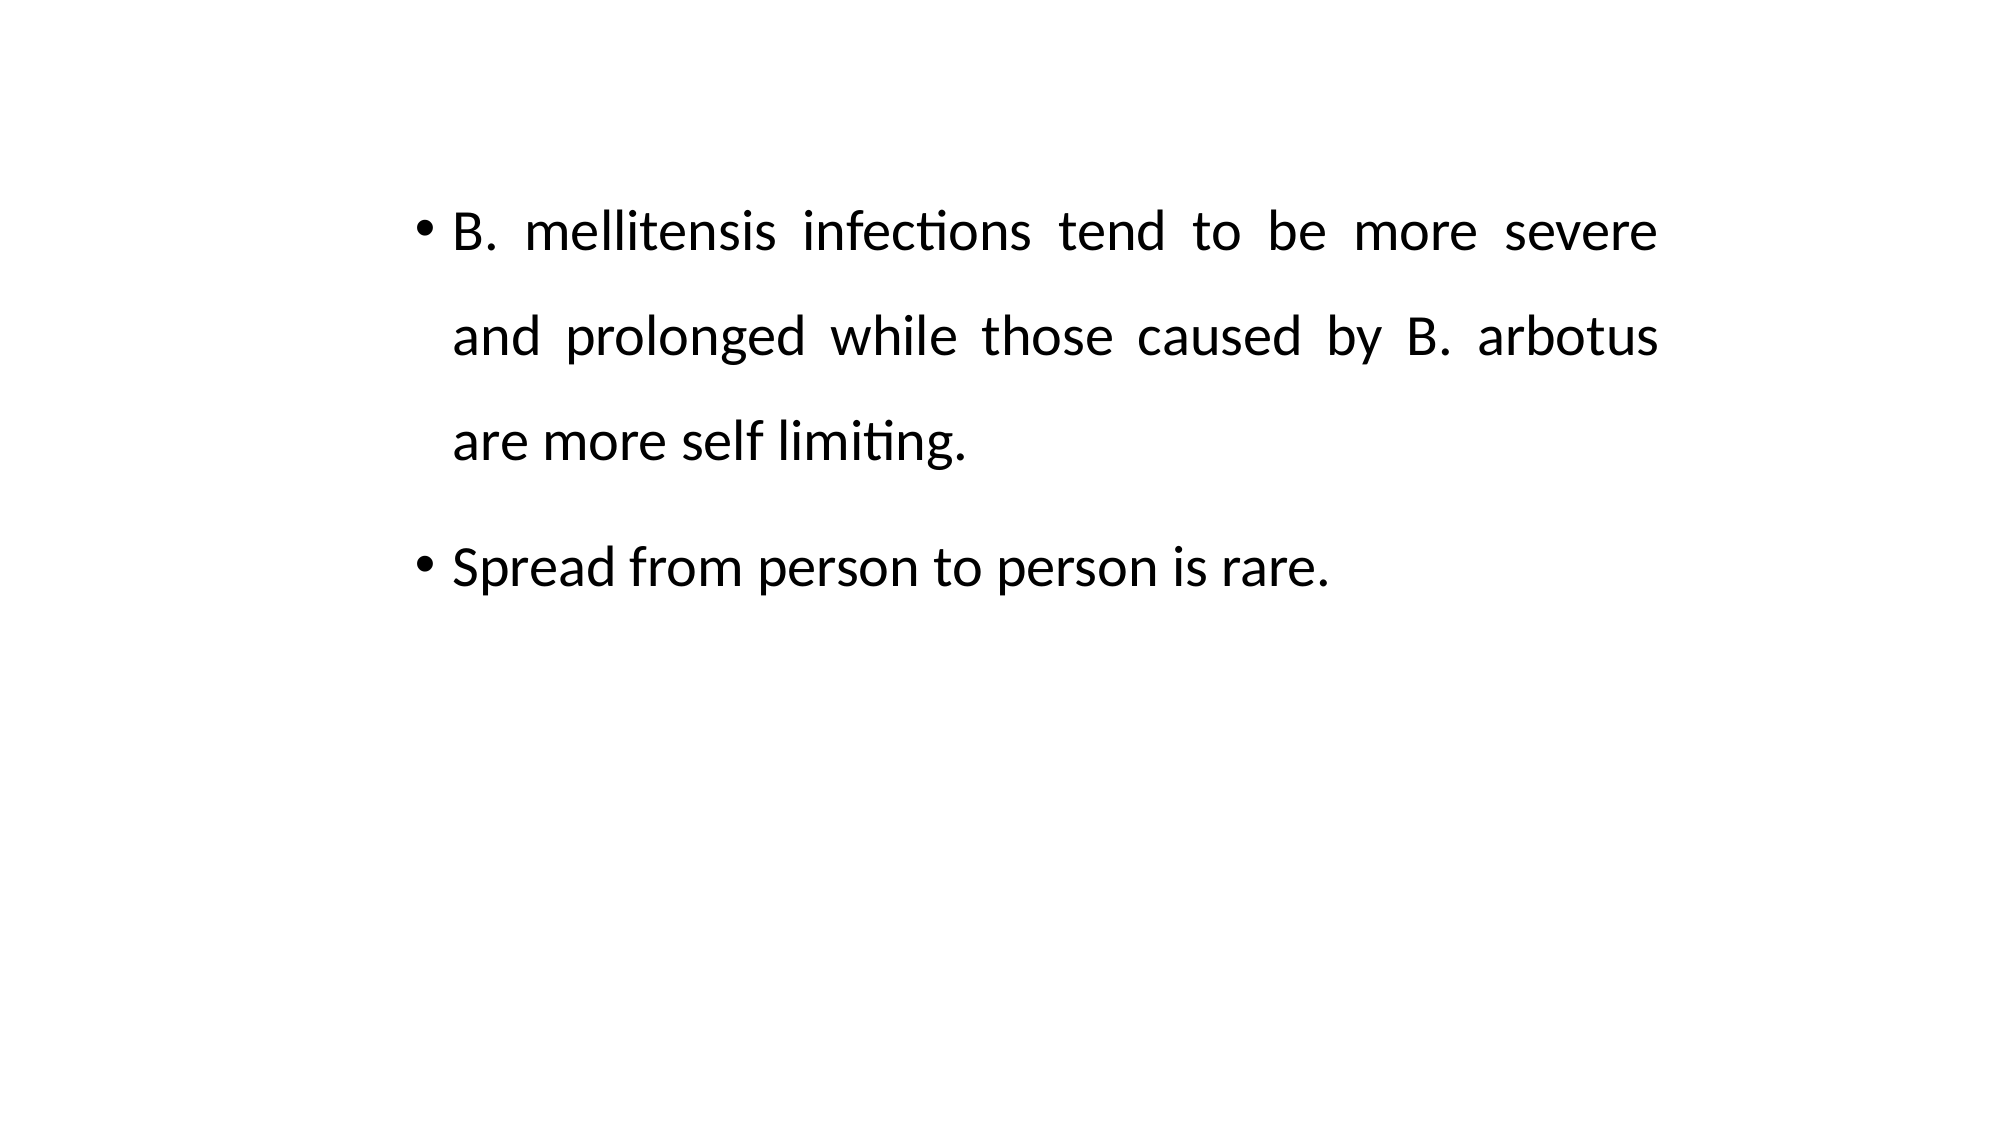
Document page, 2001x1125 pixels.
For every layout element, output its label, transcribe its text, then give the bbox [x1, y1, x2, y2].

list B. mellitensis infections tend to be more severe and prolonged while those caused by B. arbotus are more self limiting. Spread from person to person is rare. [399, 149, 1675, 1005]
